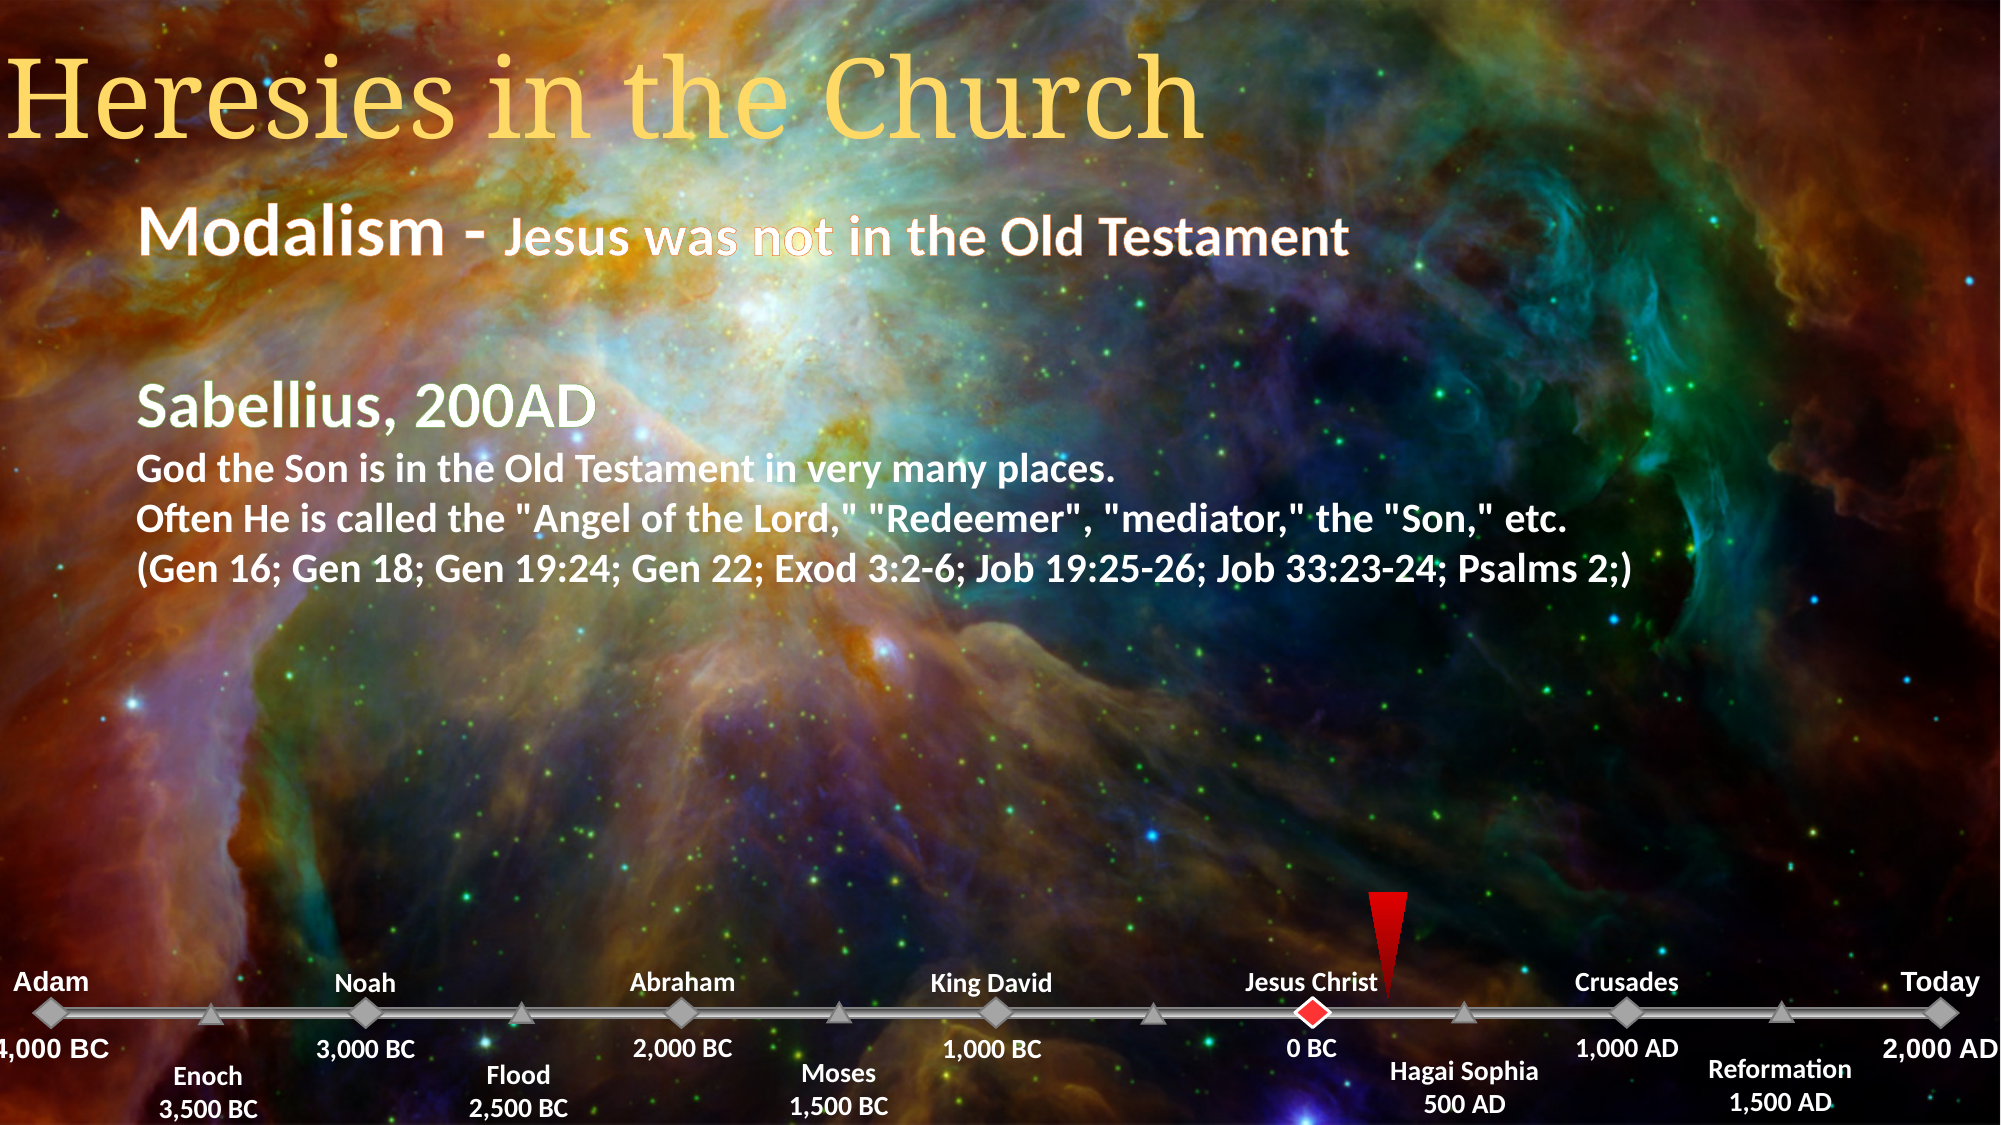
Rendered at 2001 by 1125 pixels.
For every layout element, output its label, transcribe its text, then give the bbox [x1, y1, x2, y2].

text_box [1367, 890, 1410, 956]
text_box Modalism - Jesus was not in the Old Testament Sabellius, 200AD God the Son is in the Old Testament in very many places. Often He is called the "Angel of the Lord," "Redeemer", "mediator," the "Son," etc. (Gen 16; Gen 18; Gen 19:24; Gen 22; Exod 3:2-6; Job 19:25-26; Job 33:23-24; Psalms 2;) [121, 173, 1691, 699]
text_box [33, 956, 1959, 1125]
text_box Heresies in the Church [0, 19, 1223, 168]
picture [0, 0, 2001, 1125]
